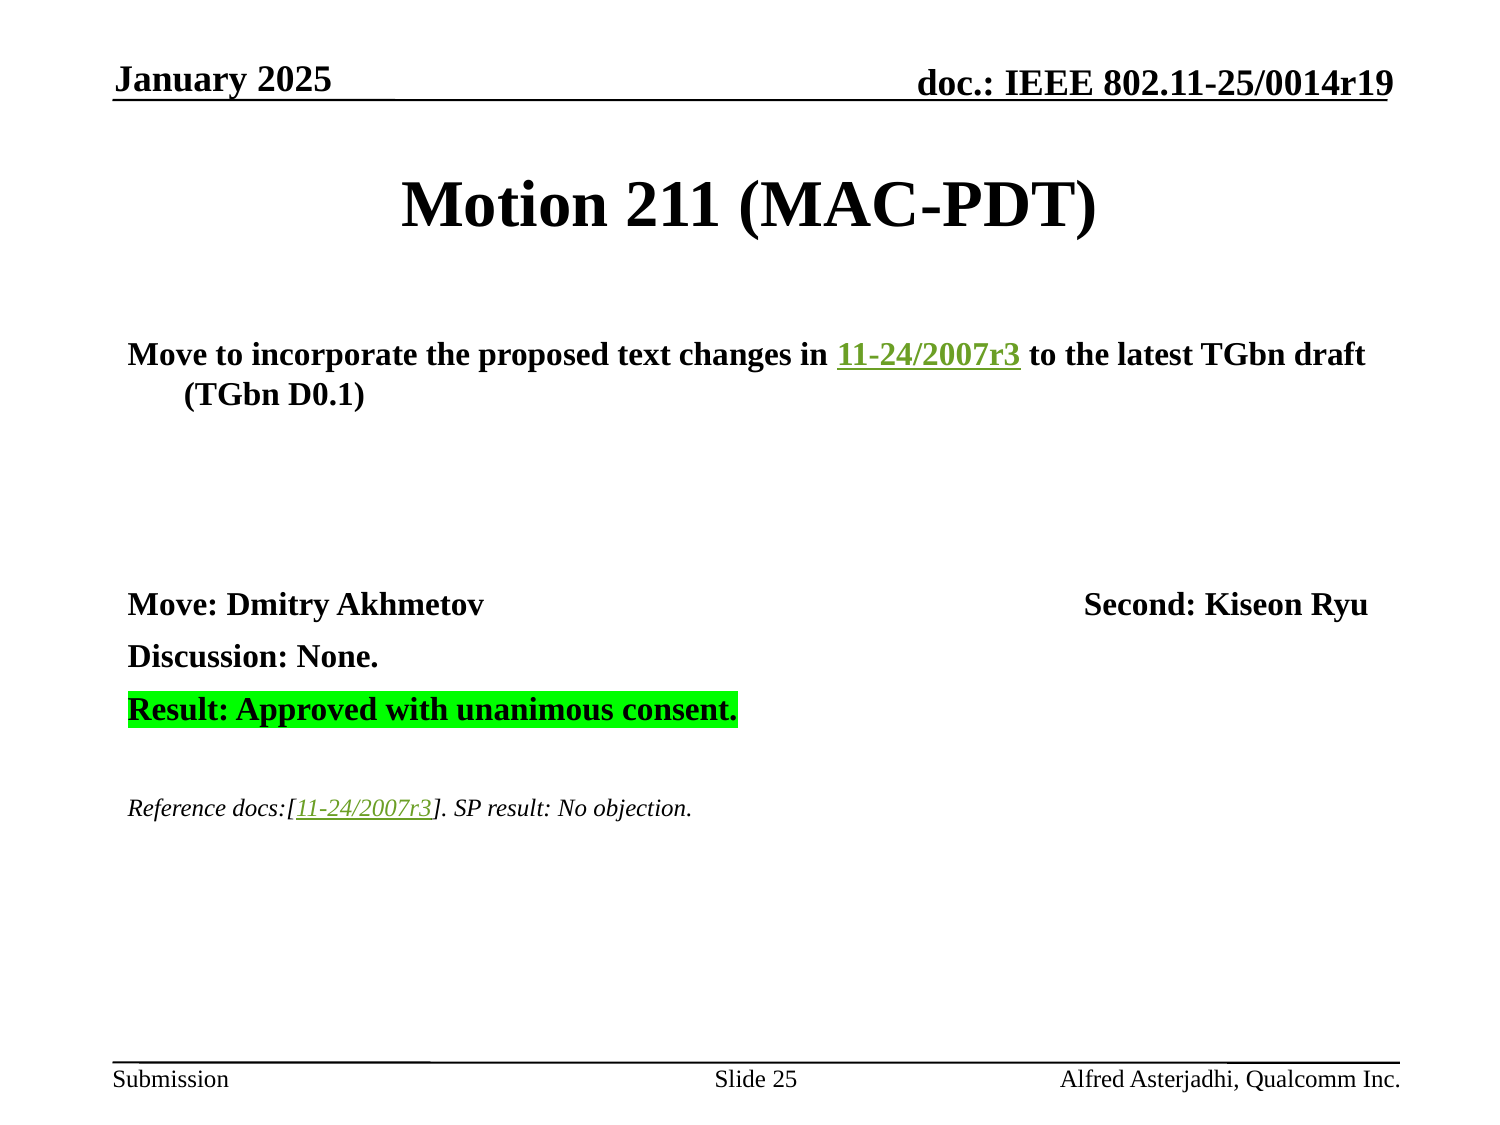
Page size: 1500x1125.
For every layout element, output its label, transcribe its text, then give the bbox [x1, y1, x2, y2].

list Move to incorporate the proposed text changes in 11-24/2007r3 to the latest TGbn draft (TGbn D0.1) Move: Dmitry Akhmetov Second: Kiseon Ryu Discussion: None. Result: Approved with unanimous consent. Reference docs:[11-24/2007r3]. SP result: No objection. [112, 324, 1388, 1000]
slide_number Slide 25 [712, 1061, 800, 1123]
title Motion 211 (MAC-PDT) [112, 112, 1388, 288]
footer Alfred Asterjadhi, Qualcomm Inc. [878, 1061, 1402, 1093]
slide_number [114, 54, 423, 100]
